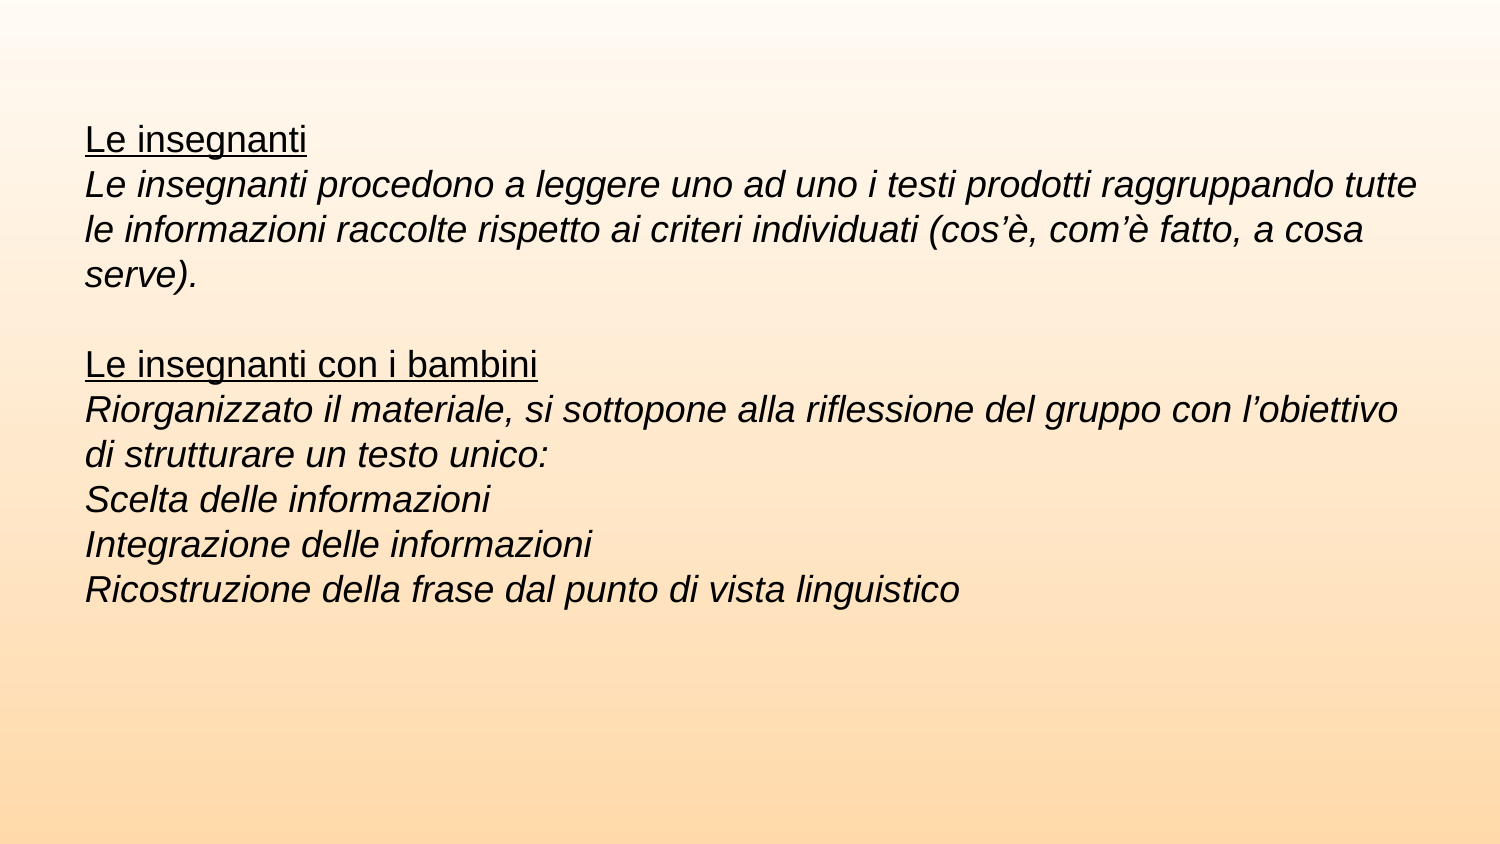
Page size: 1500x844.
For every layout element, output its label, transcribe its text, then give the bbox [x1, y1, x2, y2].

title Le insegnanti Le insegnanti procedono a leggere uno ad uno i testi prodotti raggruppando tutte le informazioni raccolte rispetto ai criteri individuati (cos’è, com’è fatto, a cosa serve). Le insegnanti con i bambini Riorganizzato il materiale, si sottopone alla riflessione del gruppo con l’obiettivo di strutturare un testo unico: Scelta delle informazioni Integrazione delle informazioni Ricostruzione della frase dal punto di vista linguistico [51, 100, 1449, 820]
